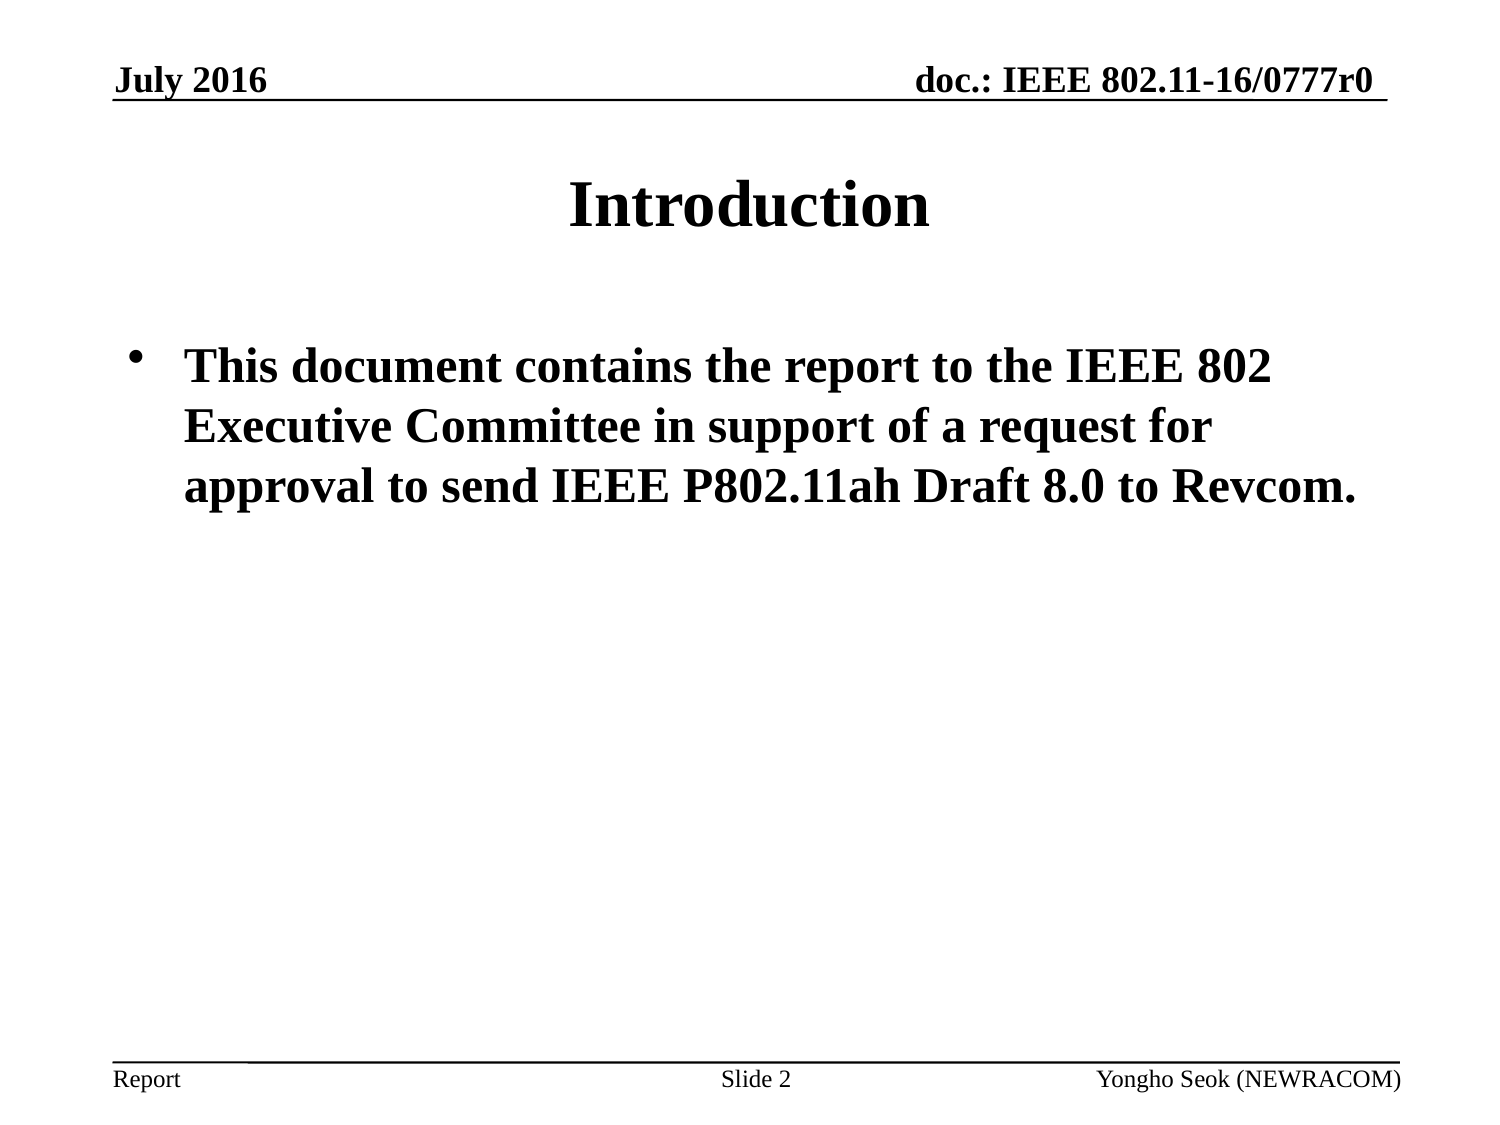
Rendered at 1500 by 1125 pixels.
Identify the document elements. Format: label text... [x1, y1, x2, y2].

footer Yongho Seok (NEWRACOM) [1092, 1061, 1402, 1093]
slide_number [114, 54, 278, 101]
title Introduction [112, 112, 1388, 288]
list This document contains the report to the IEEE 802 Executive Committee in support of a request for approval to send IEEE P802.11ah Draft 8.0 to Revcom. [112, 324, 1388, 1001]
slide_number Slide 2 [712, 1061, 800, 1093]
